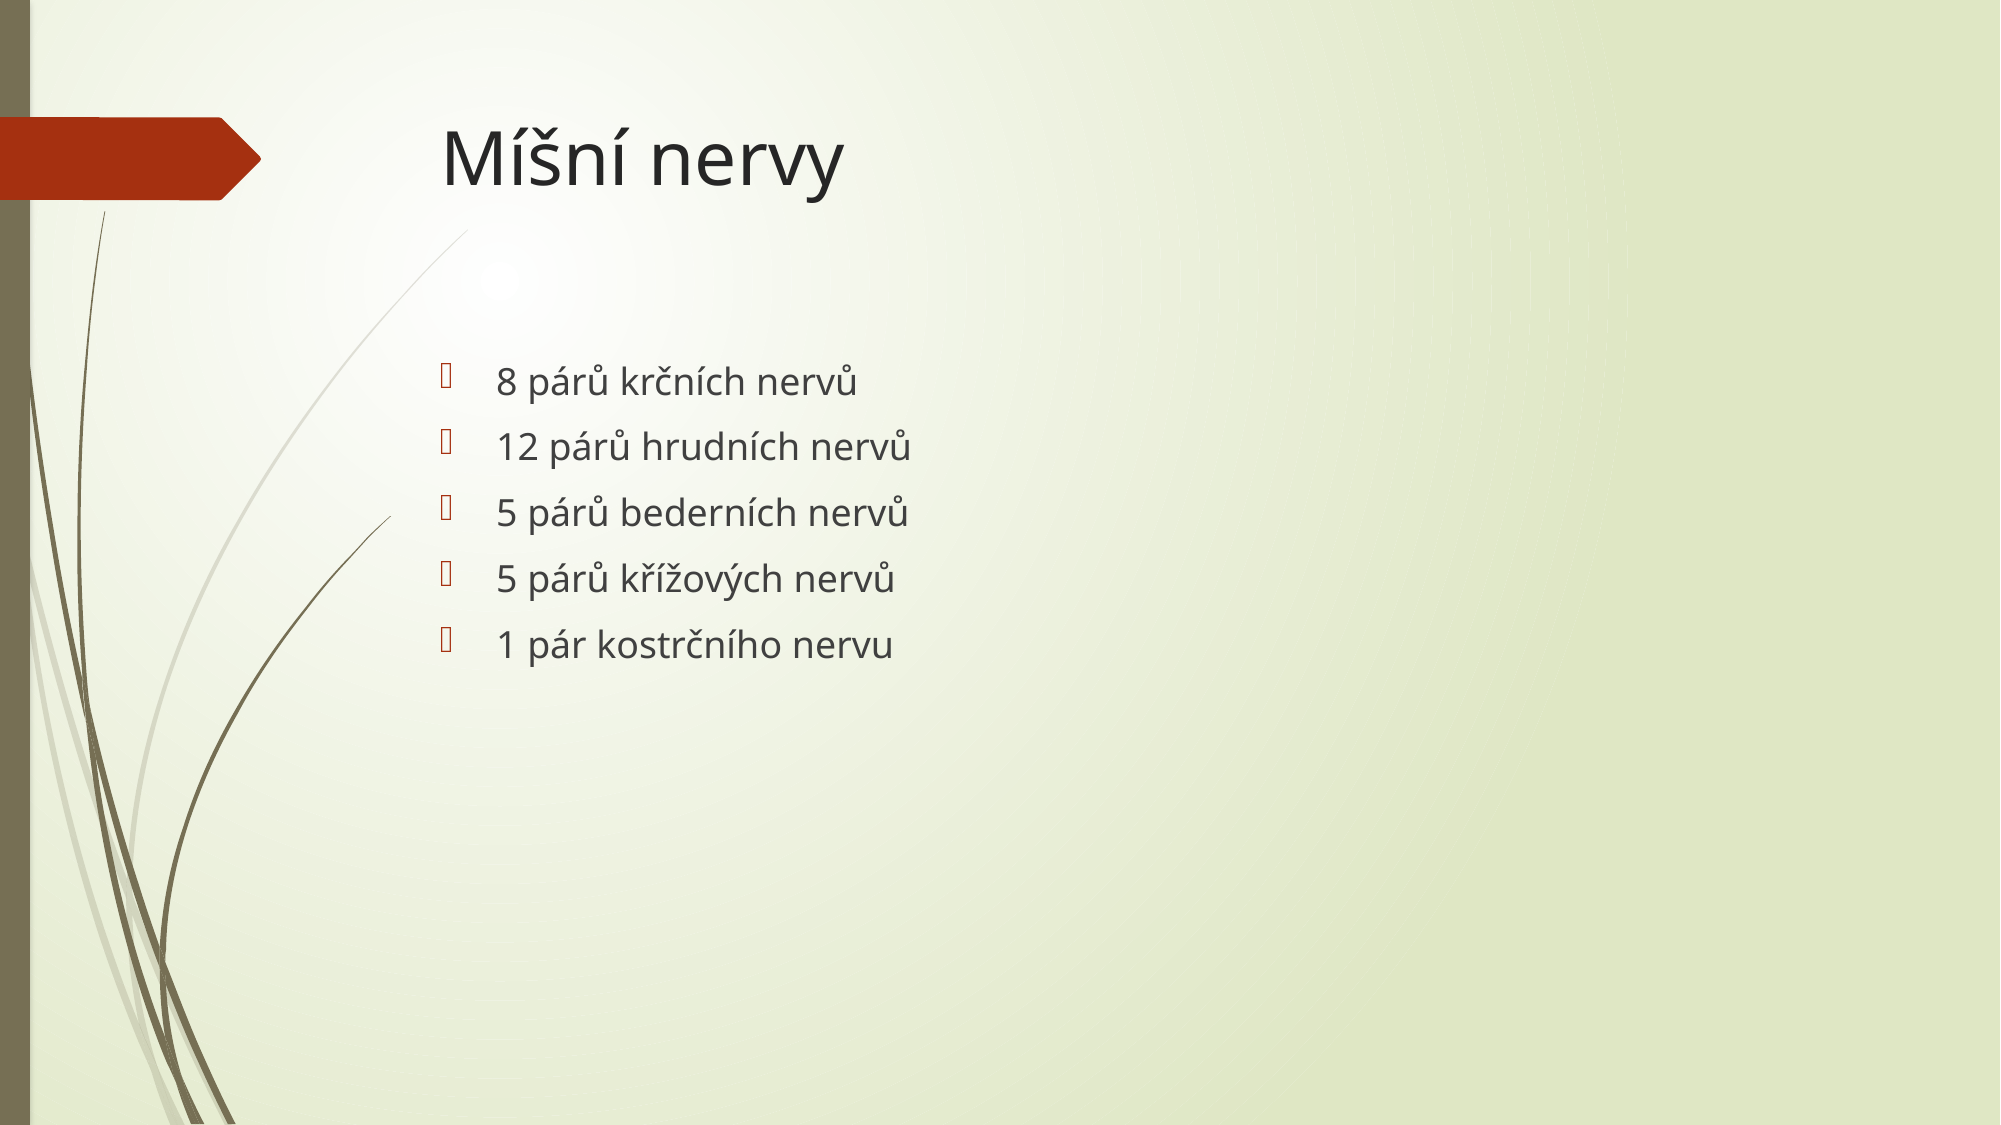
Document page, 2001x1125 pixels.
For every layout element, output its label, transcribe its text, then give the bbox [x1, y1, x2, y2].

list 8 párů krčních nervů 12 párů hrudních nervů 5 párů bederních nervů 5 párů křížových nervů 1 pár kostrčního nervu [424, 350, 1888, 970]
title Míšní nervy [425, 102, 1888, 313]
